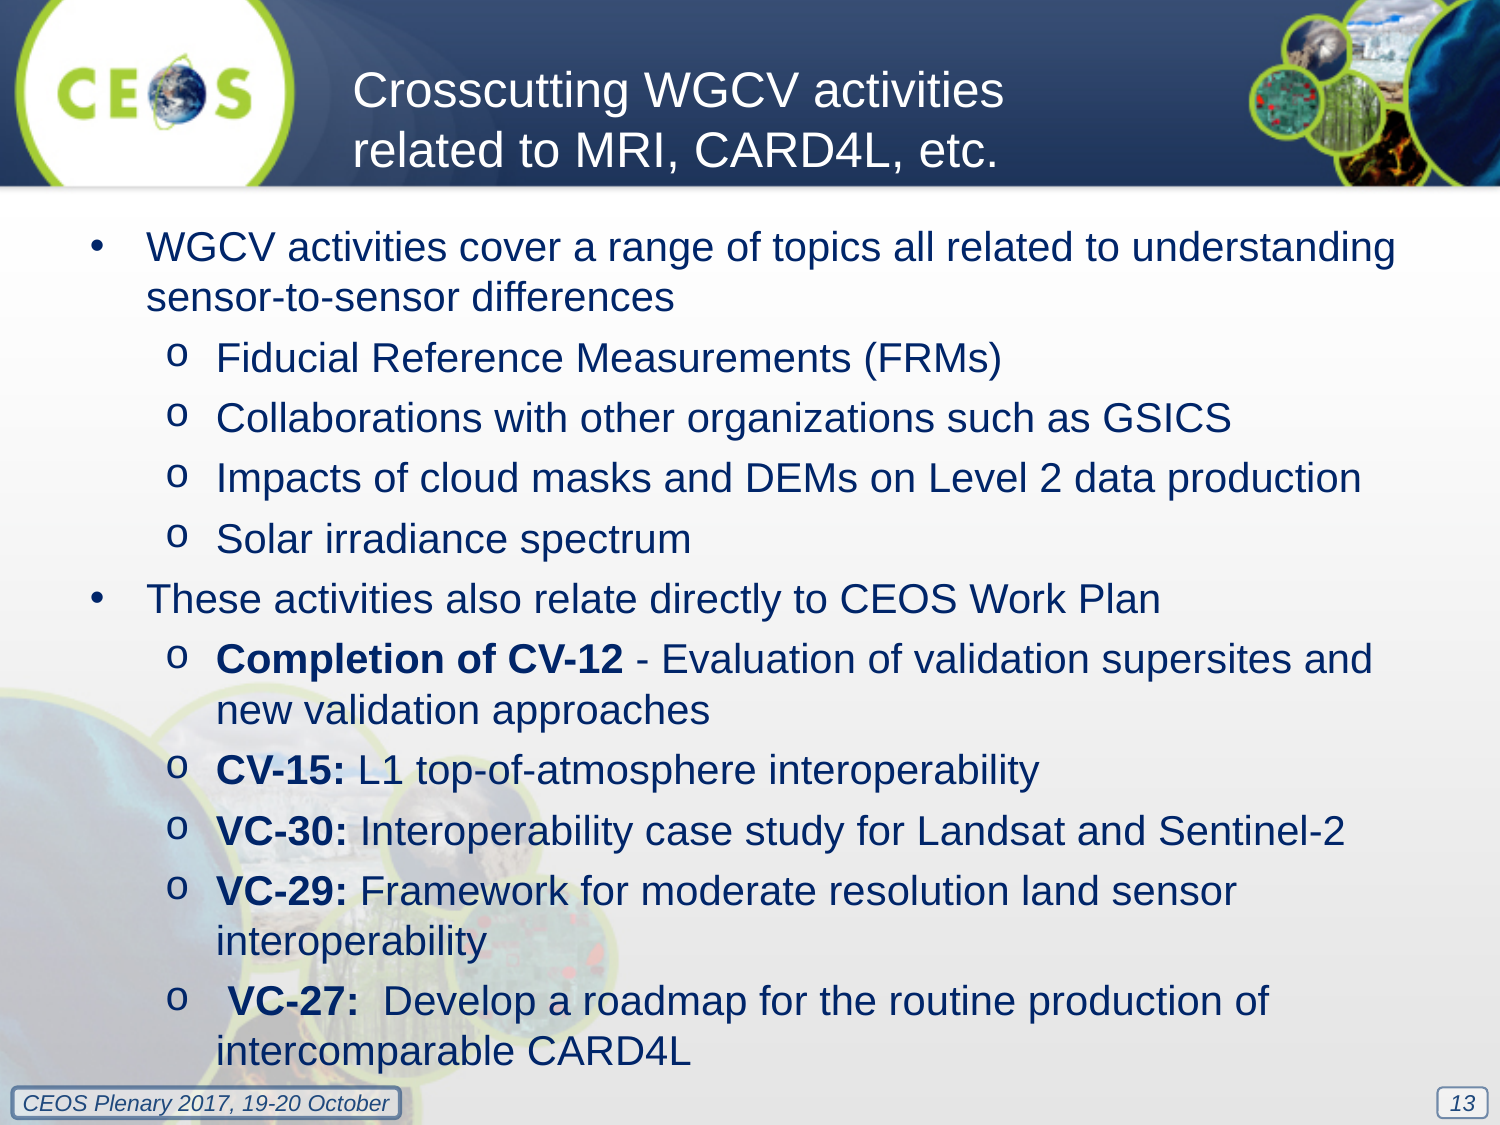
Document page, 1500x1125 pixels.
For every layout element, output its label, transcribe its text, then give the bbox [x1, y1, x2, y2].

list Crosscutting WGCV activities related to MRI, CARD4L, etc. [337, 50, 1150, 138]
list WGCV activities cover a range of topics all related to understanding sensor-to-sensor differences Fiducial Reference Measurements (FRMs) Collaborations with other organizations such as GSICS Impacts of cloud masks and DEMs on Level 2 data production Solar irradiance spectrum These activities also relate directly to CEOS Work Plan Completion of CV-12 - Evaluation of validation supersites and new validation approaches CV-15: L1 top-of-atmosphere interoperability VC-30: Interoperability case study for Landsat and Sentinel-2 VC-29: Framework for moderate resolution land sensor interoperability VC-27: Develop a roadmap for the routine production of intercomparable CARD4L [75, 212, 1413, 988]
picture [0, 0, 1500, 1125]
slide_number 13 [1436, 1086, 1489, 1120]
